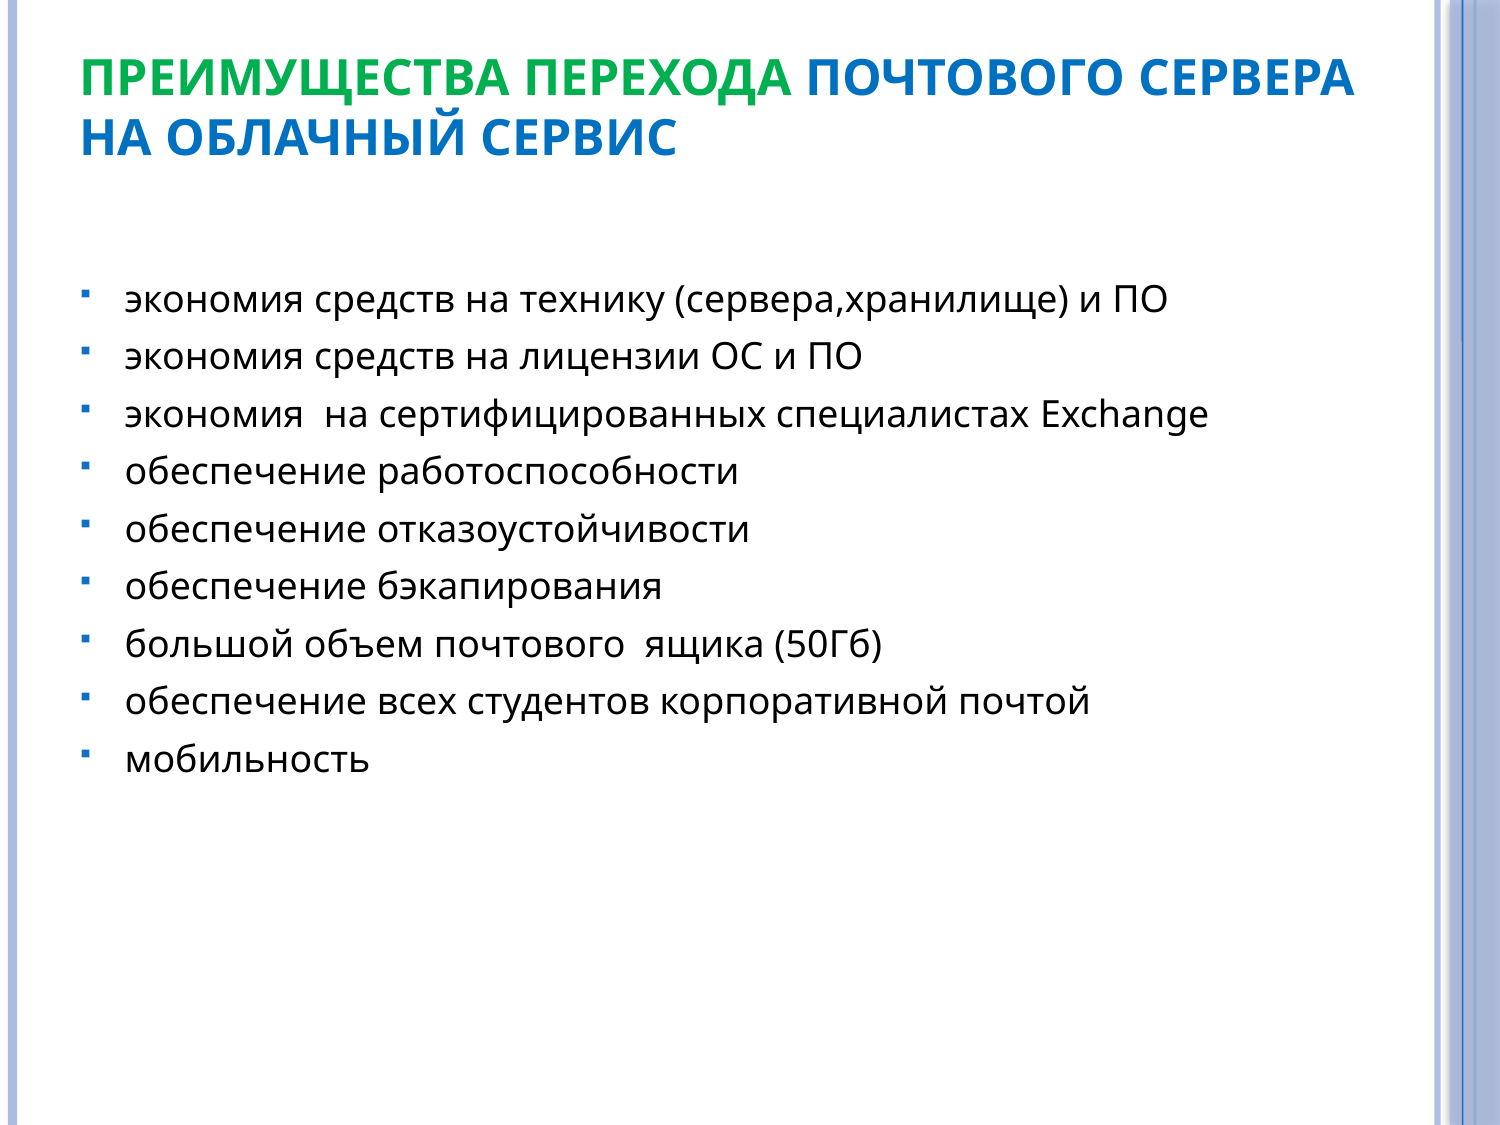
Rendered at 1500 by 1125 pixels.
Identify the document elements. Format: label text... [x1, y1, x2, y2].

list экономия средств на технику (сервера,хранилище) и ПО экономия средств на лицензии ОС и ПО экономия на сертифицированных специалистах Exchange обеспечение работоспособности обеспечение отказоустойчивости обеспечение бэкапирования большой объем почтового ящика (50Гб) обеспечение всех студентов корпоративной почтой мобильность [64, 267, 1424, 969]
title Преимущества перехода почтового сервера на облачный сервис [64, 54, 1500, 173]
